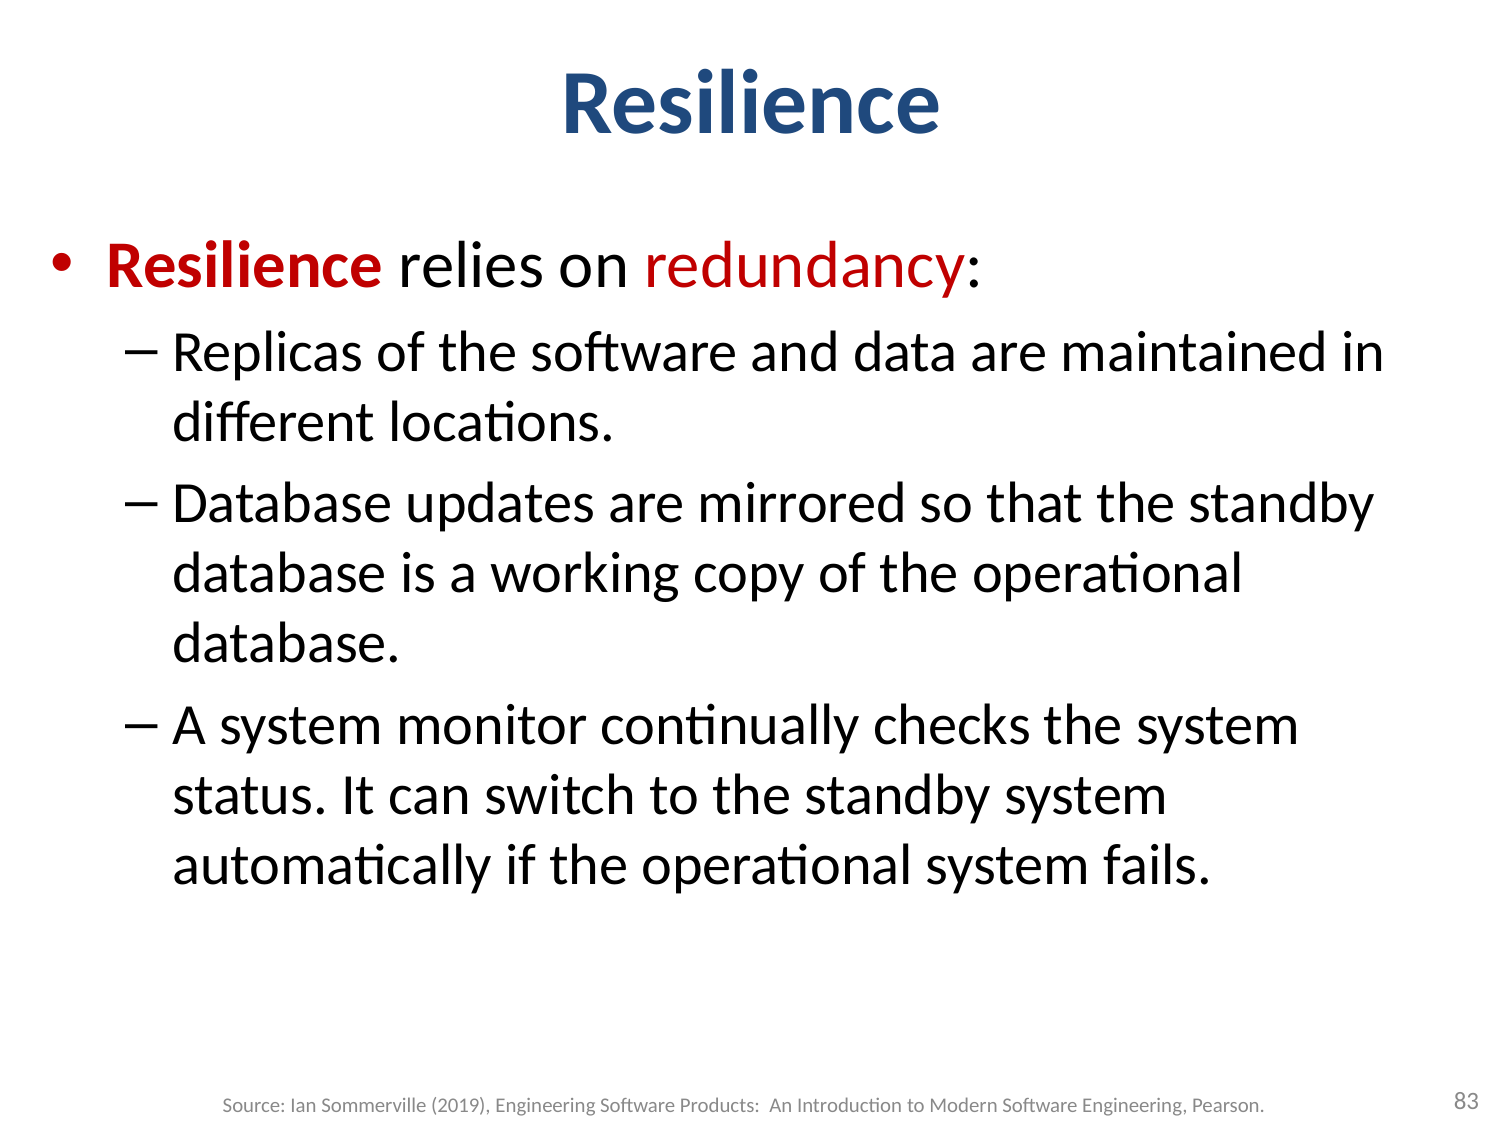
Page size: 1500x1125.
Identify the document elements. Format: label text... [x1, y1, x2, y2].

footer Source: Ian Sommerville (2019), Engineering Software Products: An Introduction to Modern Software Engineering, Pearson. [100, 1082, 1388, 1125]
slide_number 83 [1144, 1069, 1495, 1125]
list Resilience relies on redundancy: Replicas of the software and data are maintained in different locations. Database updates are mirrored so that the standby database is a working copy of the operational database. A system monitor continually checks the system status. It can switch to the standby system automatically if the operational system fails. [35, 213, 1465, 1070]
title Resilience [76, 19, 1427, 175]
